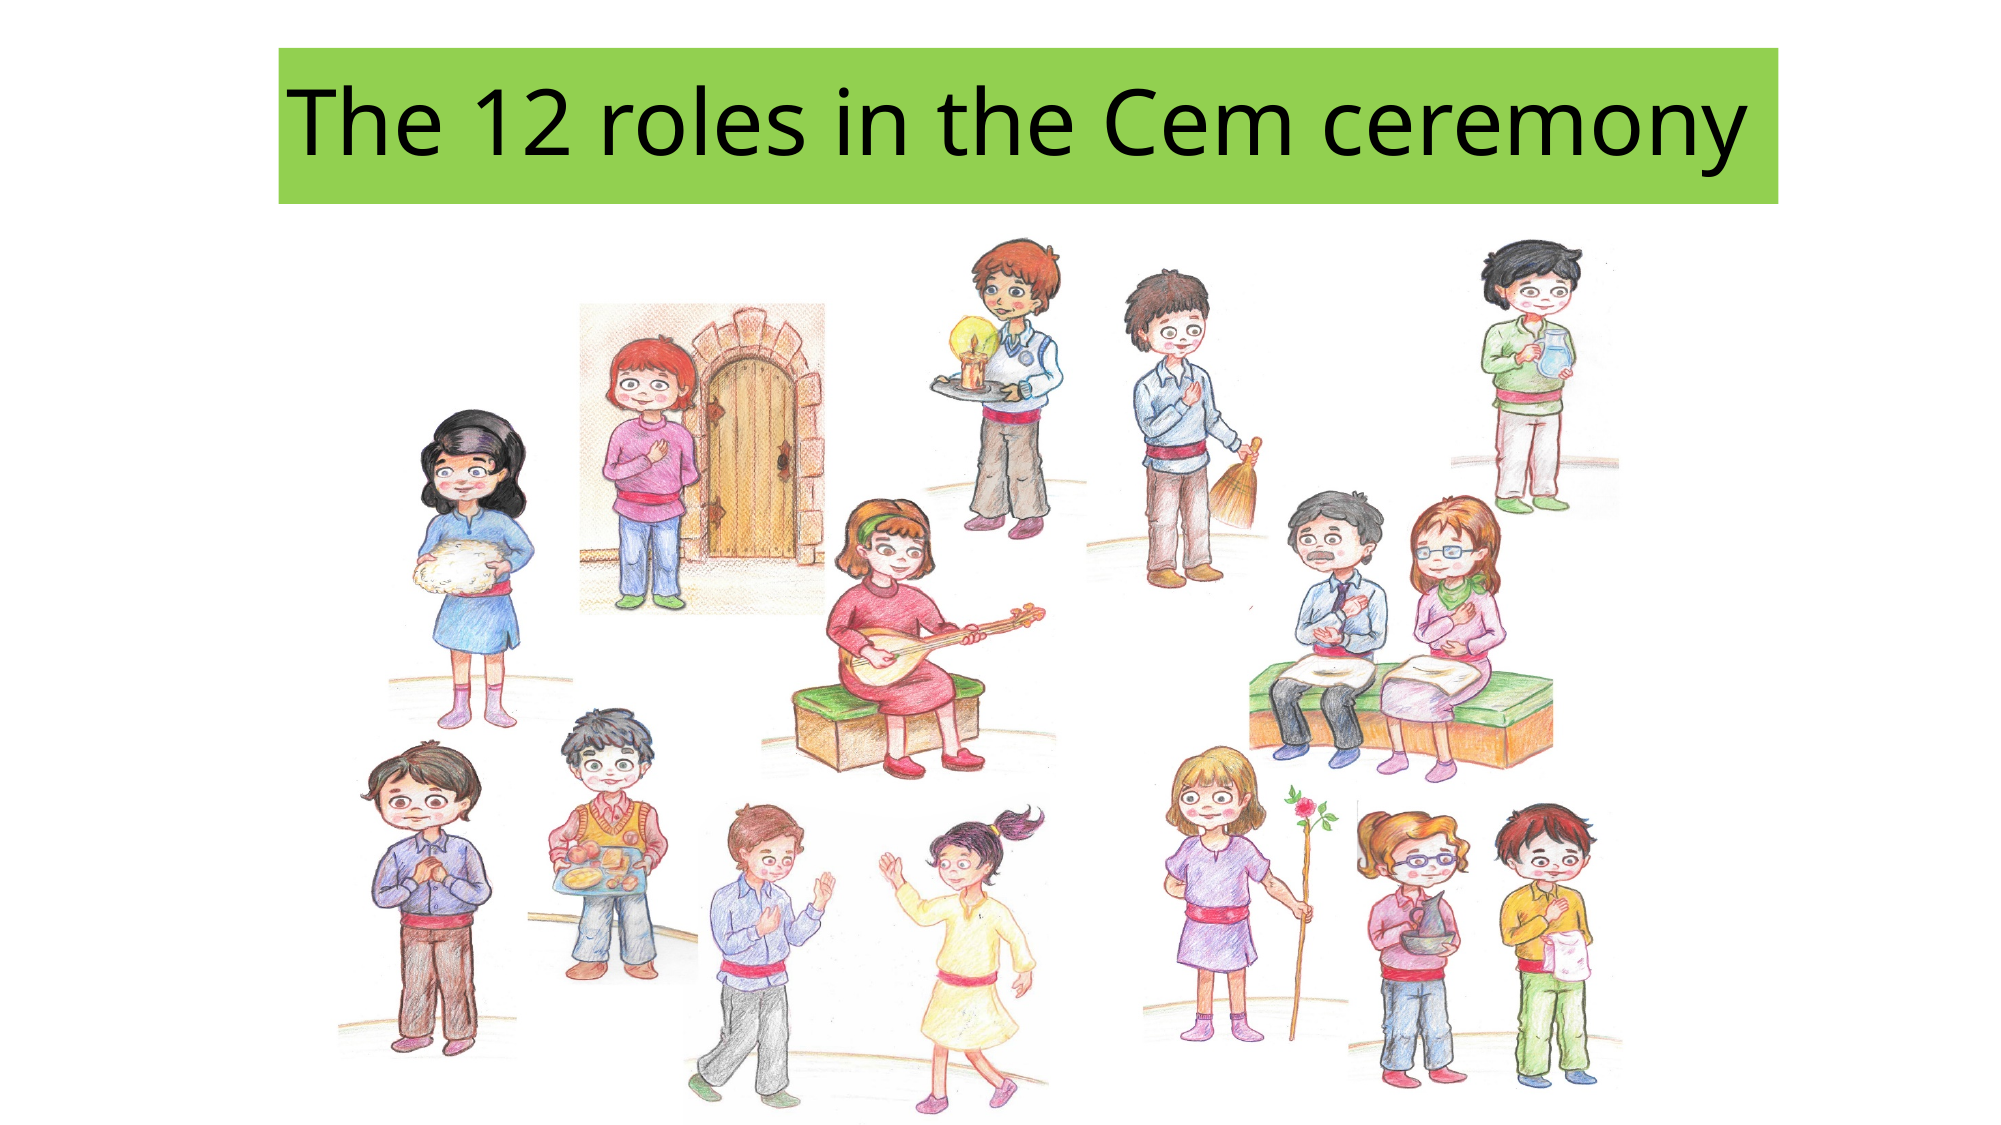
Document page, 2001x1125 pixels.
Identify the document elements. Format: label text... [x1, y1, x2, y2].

picture [329, 222, 1638, 1125]
title The 12 roles in the Cem ceremony [277, 47, 1779, 205]
